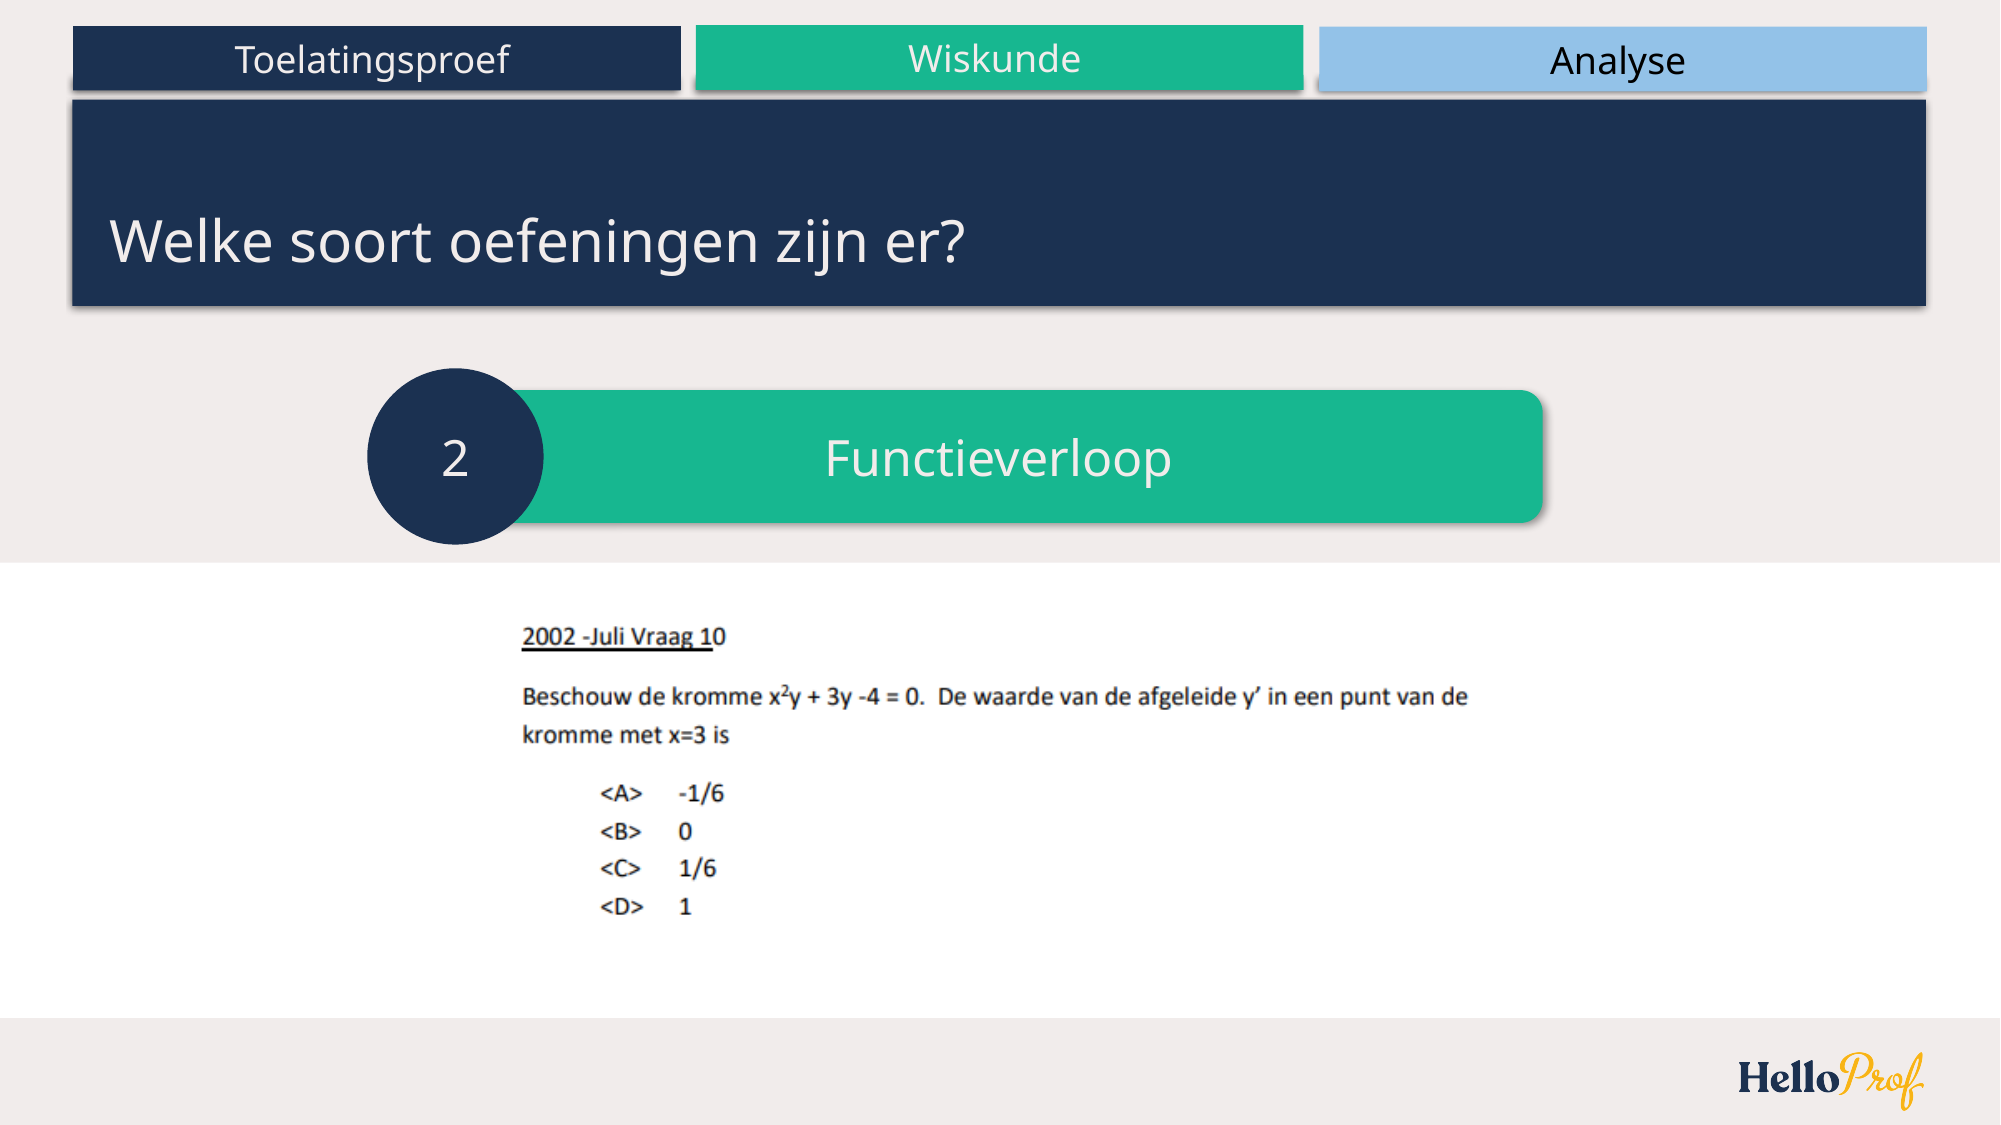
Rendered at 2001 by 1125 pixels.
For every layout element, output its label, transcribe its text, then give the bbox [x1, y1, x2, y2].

text_box 2 [365, 366, 546, 547]
text_box Functieverloop [515, 388, 1545, 525]
picture [1739, 1052, 1924, 1111]
picture [496, 610, 1502, 941]
title Welke soort oefeningen zijn er? [94, 119, 1904, 282]
text_box [0, 561, 2000, 1020]
